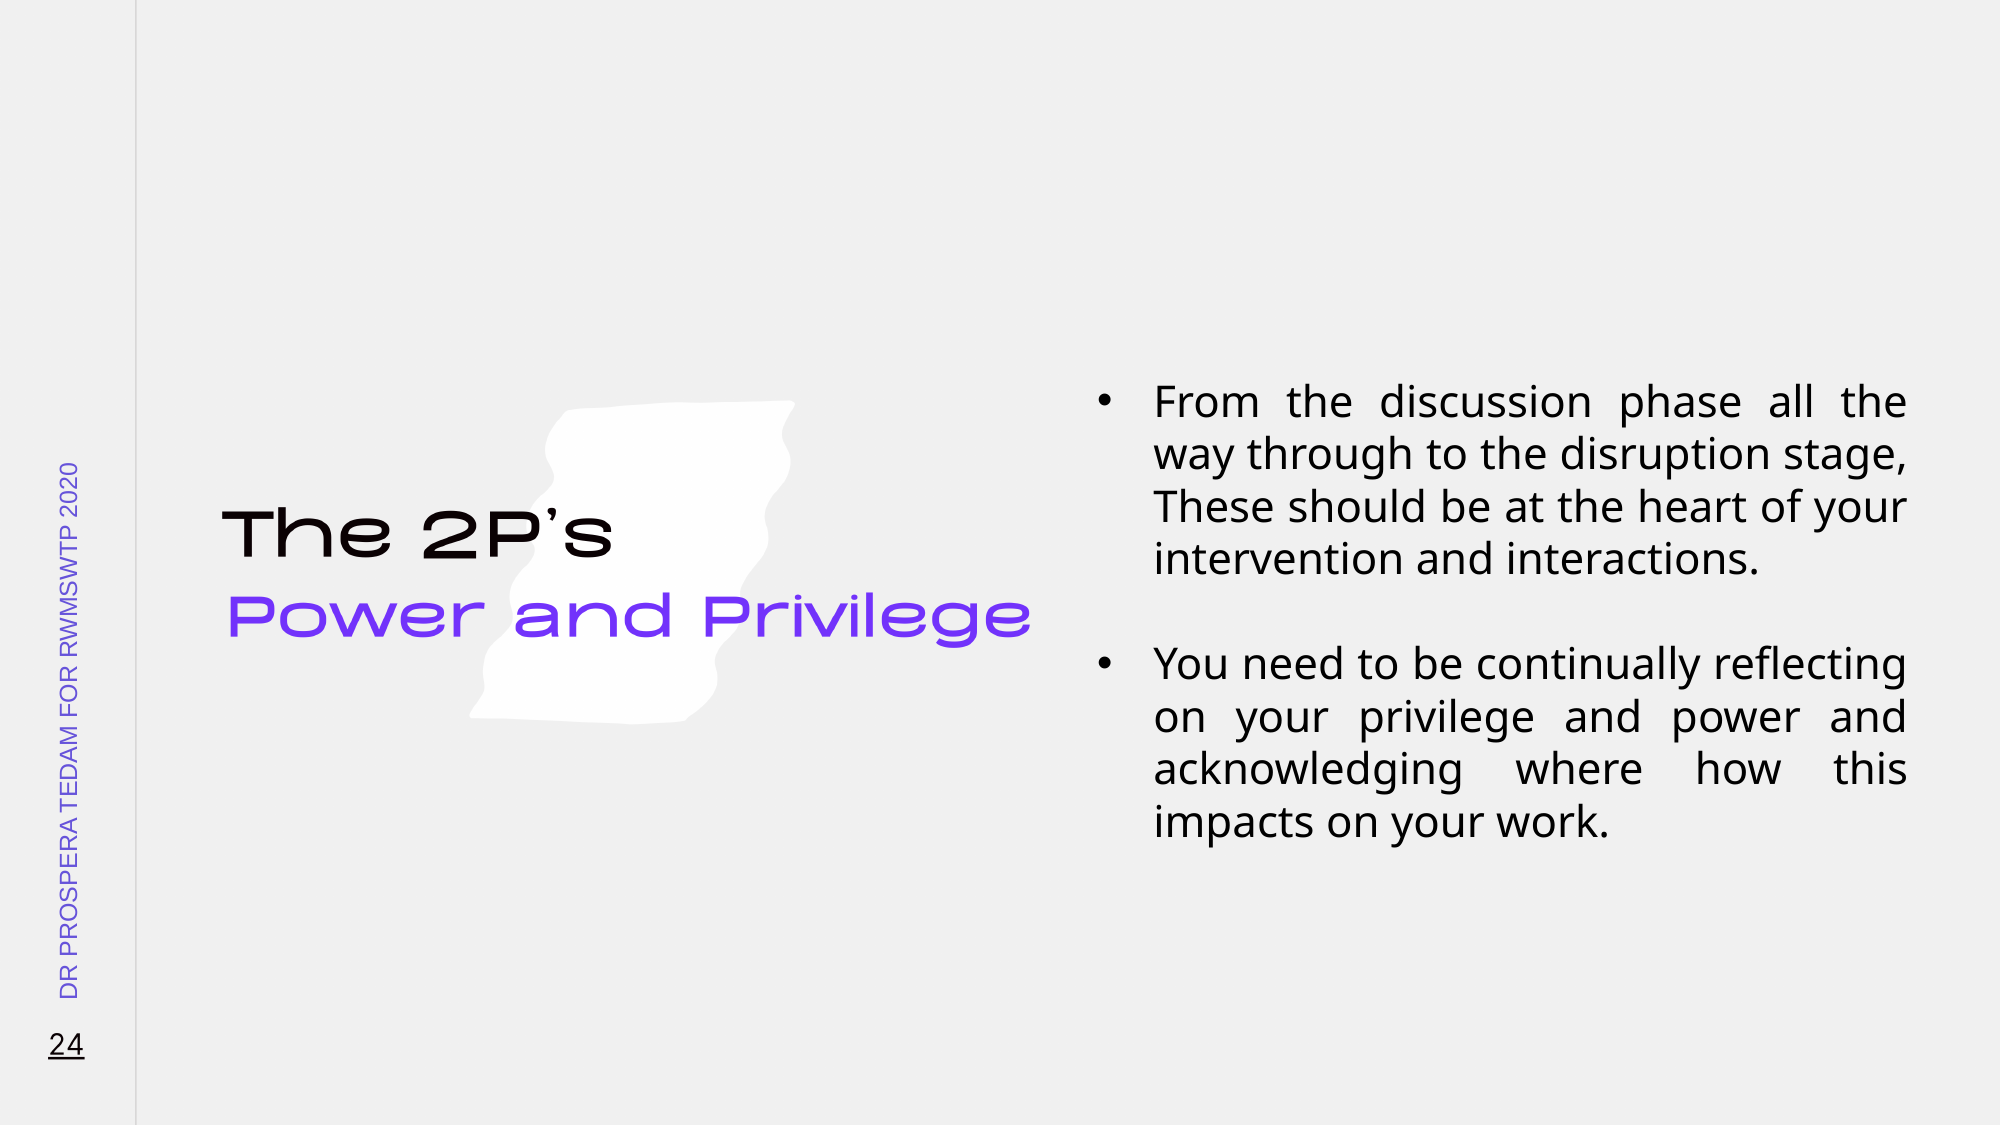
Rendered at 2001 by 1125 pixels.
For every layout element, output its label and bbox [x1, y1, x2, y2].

list [0, 0, 2000, 1125]
